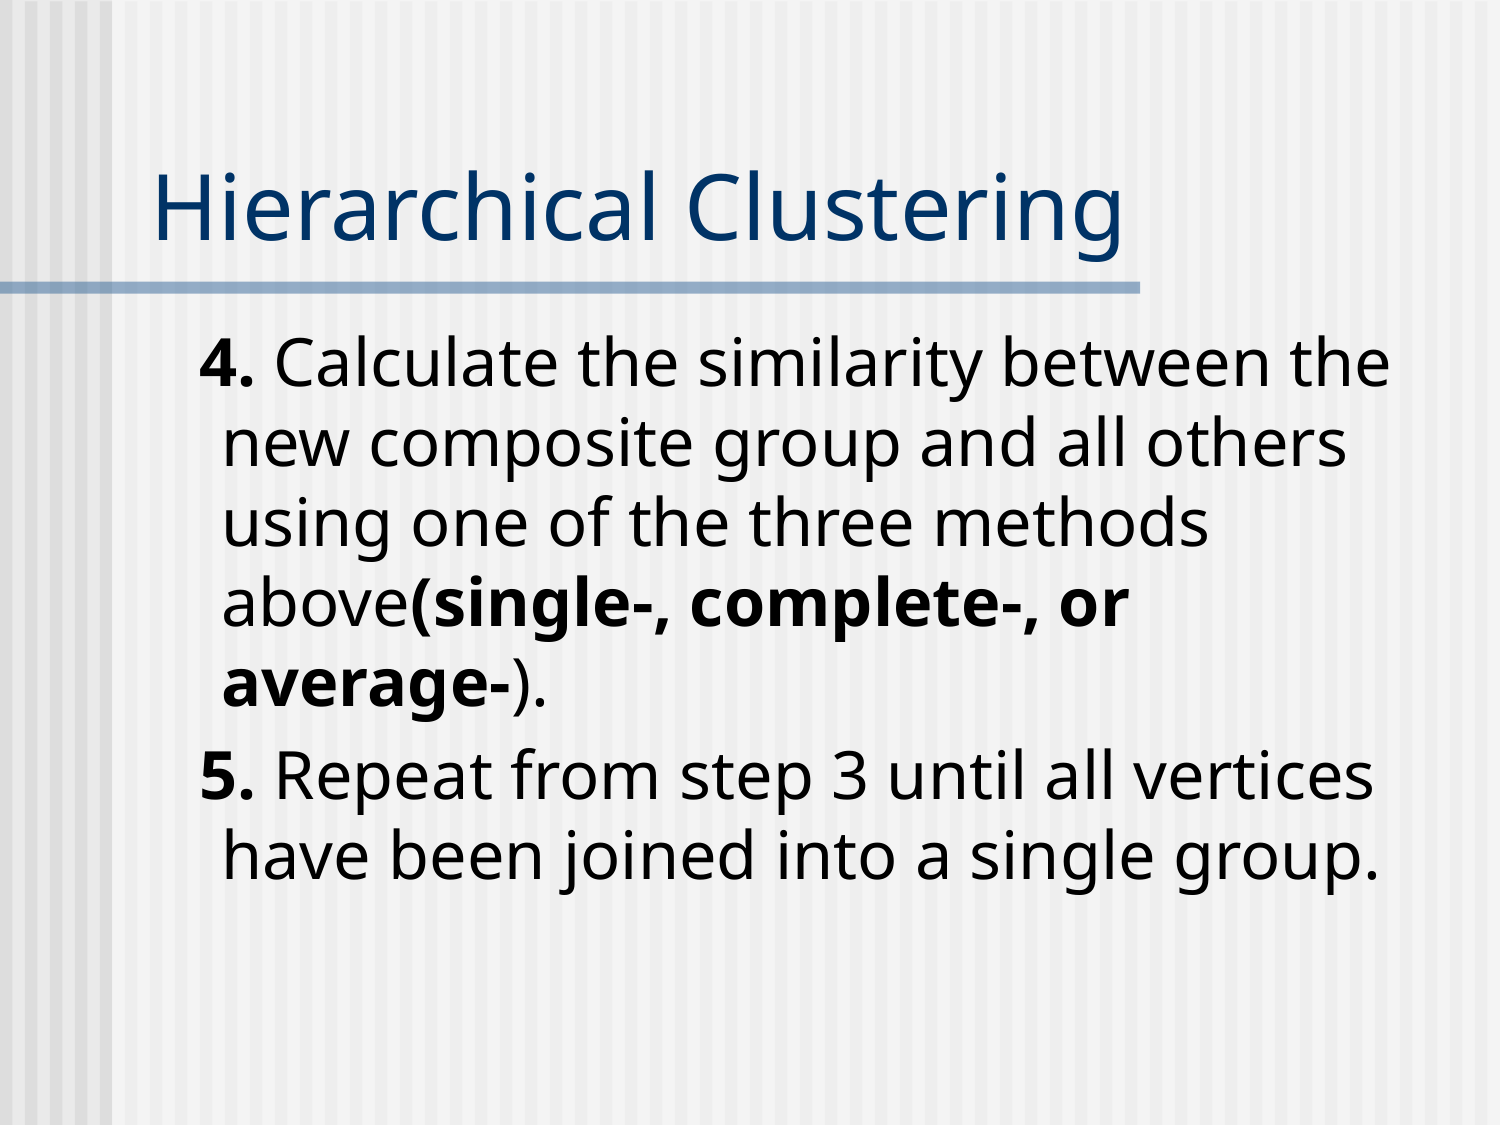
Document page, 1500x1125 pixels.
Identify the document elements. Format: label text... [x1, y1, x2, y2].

title Hierarchical Clustering [135, 139, 1483, 267]
list 4. Calculate the similarity between the new composite group and all others using one of the three methods above(single-, complete-, or average-). 5. Repeat from step 3 until all vertices have been joined into a single group. [149, 312, 1481, 1001]
